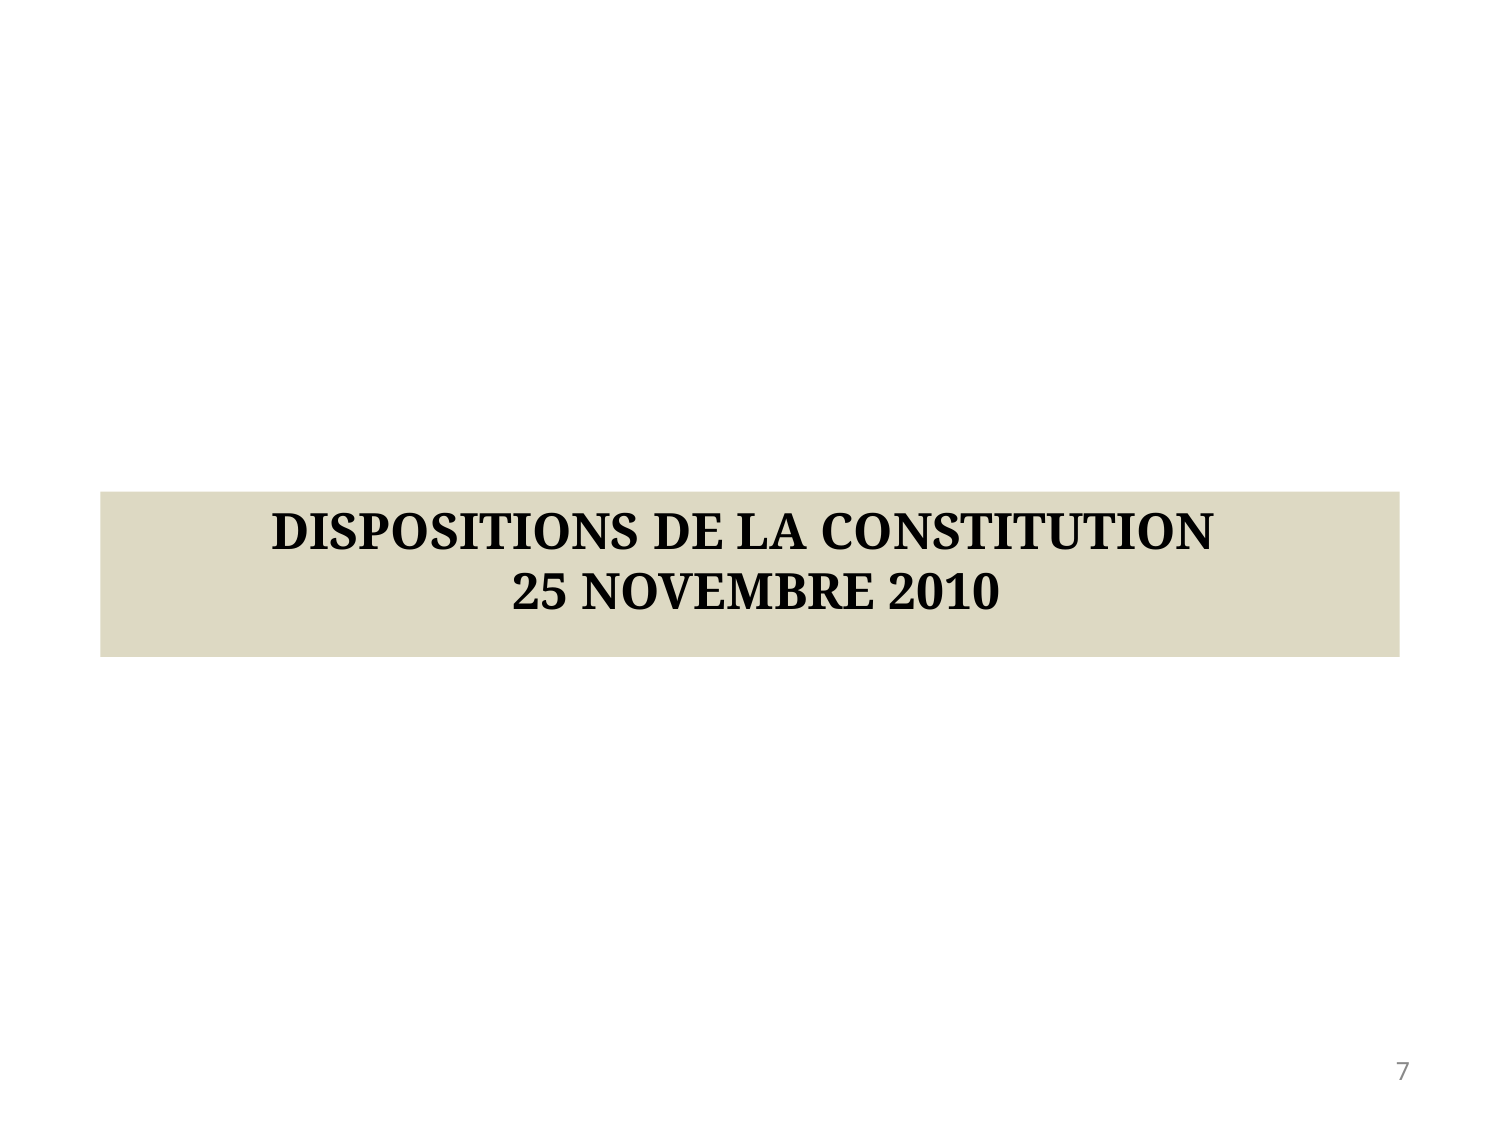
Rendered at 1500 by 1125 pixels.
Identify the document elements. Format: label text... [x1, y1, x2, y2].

list Dispositions de la constitution 25 novembre 2010 [100, 491, 1400, 657]
slide_number 7 [1074, 1042, 1425, 1103]
